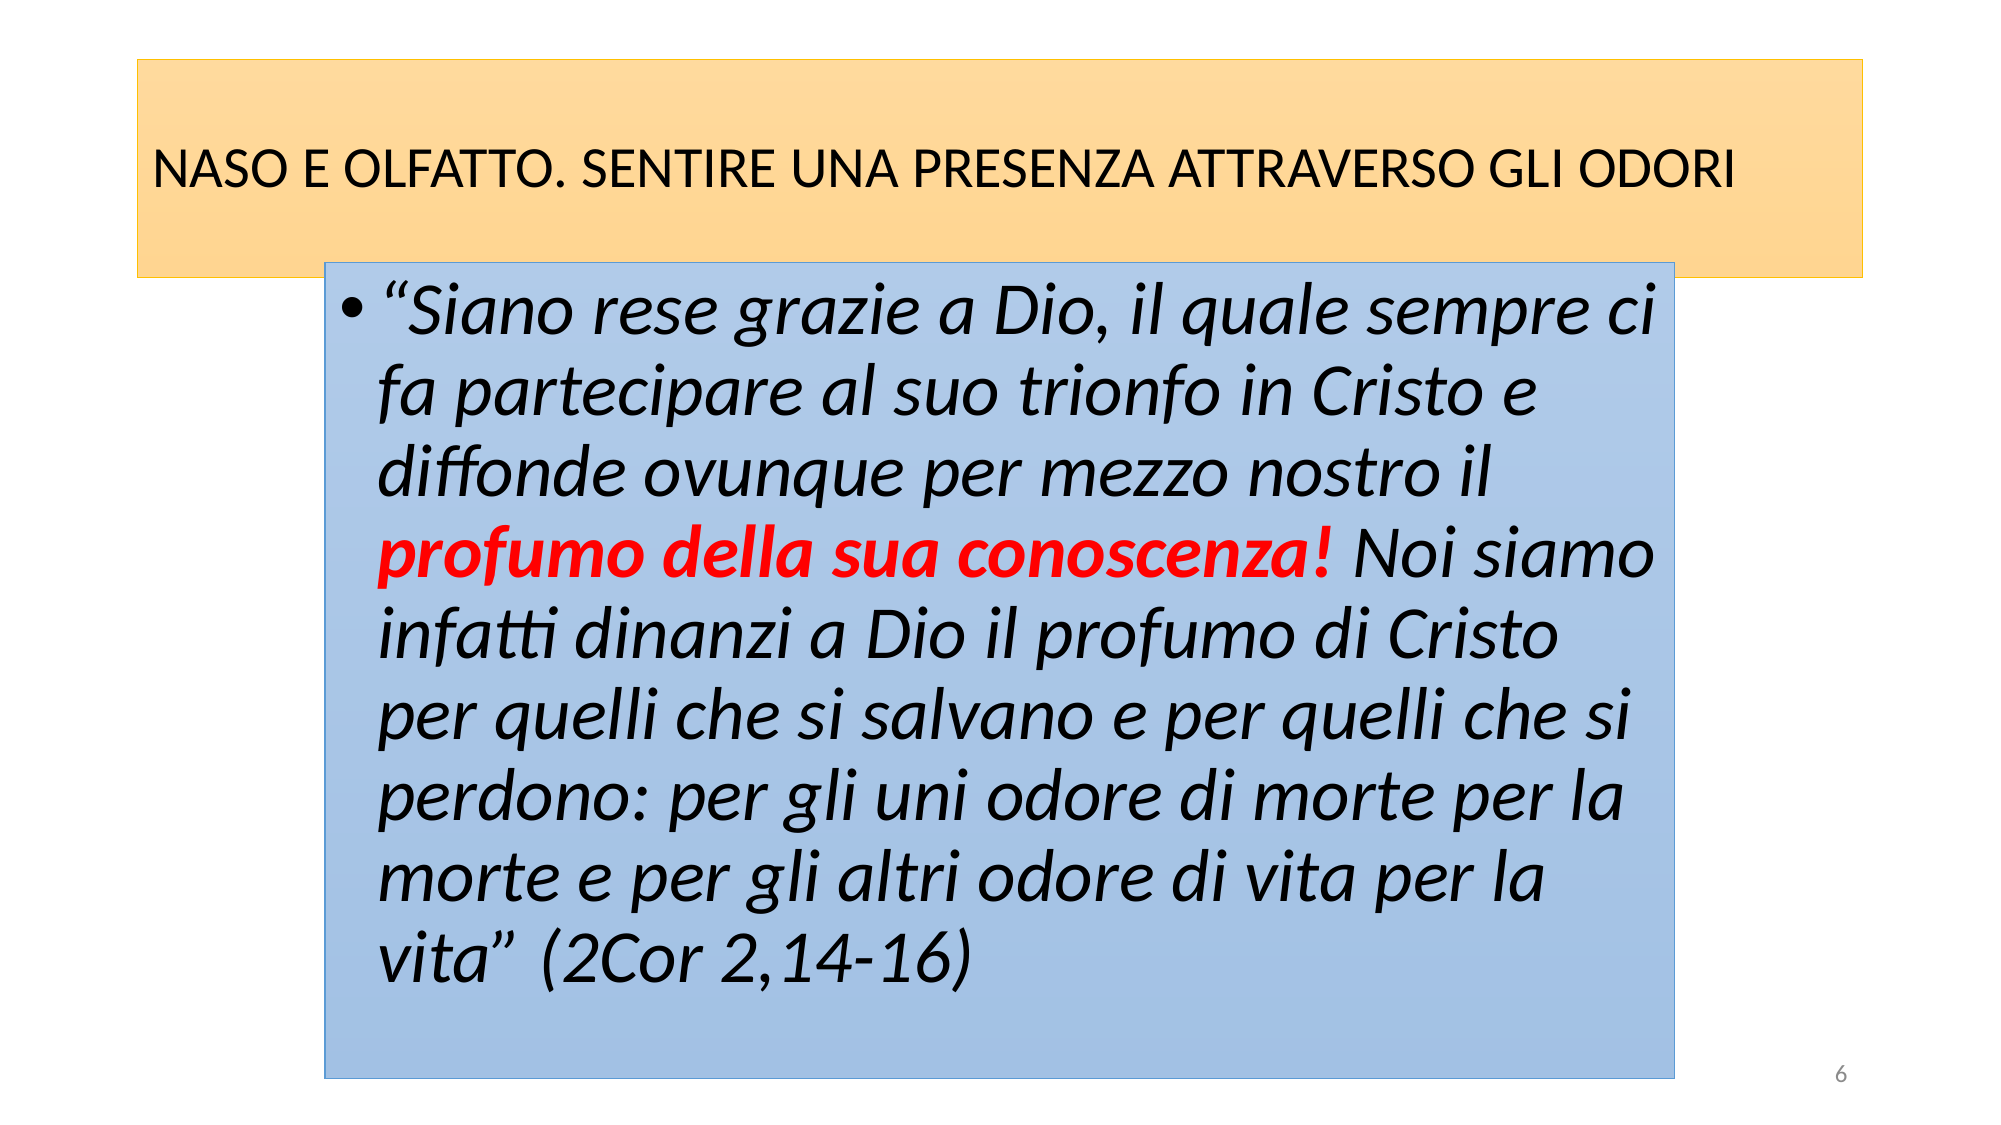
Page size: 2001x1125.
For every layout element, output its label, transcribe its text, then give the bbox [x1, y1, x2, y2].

slide_number 6 [1412, 1042, 1863, 1103]
title NASO E OLFATTO. SENTIRE UNA PRESENZA ATTRAVERSO GLI ODORI [137, 59, 1863, 278]
list “Siano rese grazie a Dio, il quale sempre ci fa partecipare al suo trionfo in Cristo e diffonde ovunque per mezzo nostro il profumo della sua conoscenza! Noi siamo infatti dinanzi a Dio il profumo di Cristo per quelli che si salvano e per quelli che si perdono: per gli uni odore di morte per la morte e per gli altri odore di vita per la vita” (2Cor 2,14-16) [324, 262, 1675, 1079]
